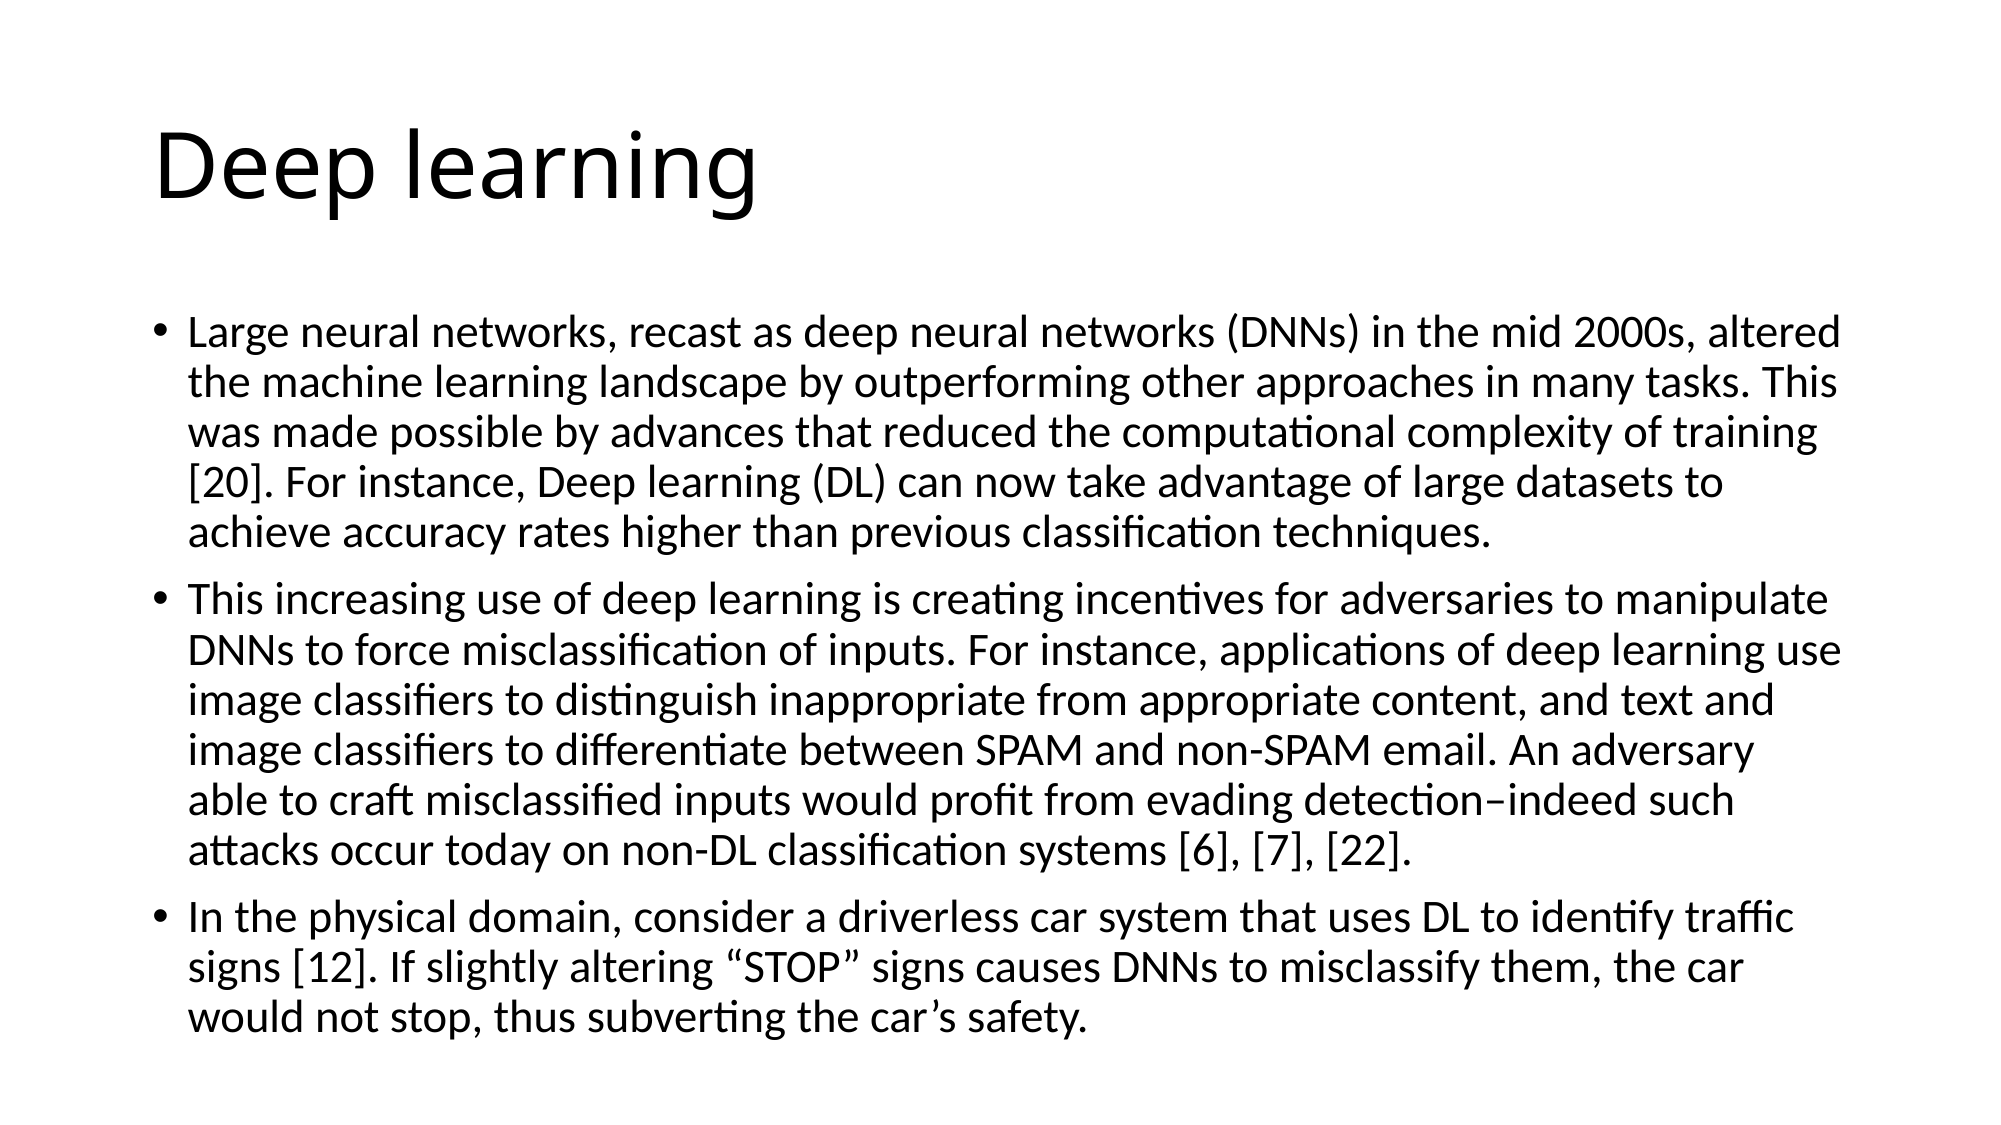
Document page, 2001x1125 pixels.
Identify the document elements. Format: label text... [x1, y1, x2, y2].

title Deep learning [137, 59, 1863, 278]
list Large neural networks, recast as deep neural networks (DNNs) in the mid 2000s, altered the machine learning landscape by outperforming other approaches in many tasks. This was made possible by advances that reduced the computational complexity of training [20]. For instance, Deep learning (DL) can now take advantage of large datasets to achieve accuracy rates higher than previous classification techniques. This increasing use of deep learning is creating incentives for adversaries to manipulate DNNs to force misclassification of inputs. For instance, applications of deep learning use image classifiers to distinguish inappropriate from appropriate content, and text and image classifiers to differentiate between SPAM and non-SPAM email. An adversary able to craft misclassified inputs would profit from evading detection–indeed such attacks occur today on non-DL classification systems [6], [7], [22]. In the physical domain, consider a driverless car system that uses DL to identify traffic signs [12]. If slightly altering “STOP” signs causes DNNs to misclassify them, the car would not stop, thus subverting the car’s safety. [137, 299, 1863, 1099]
